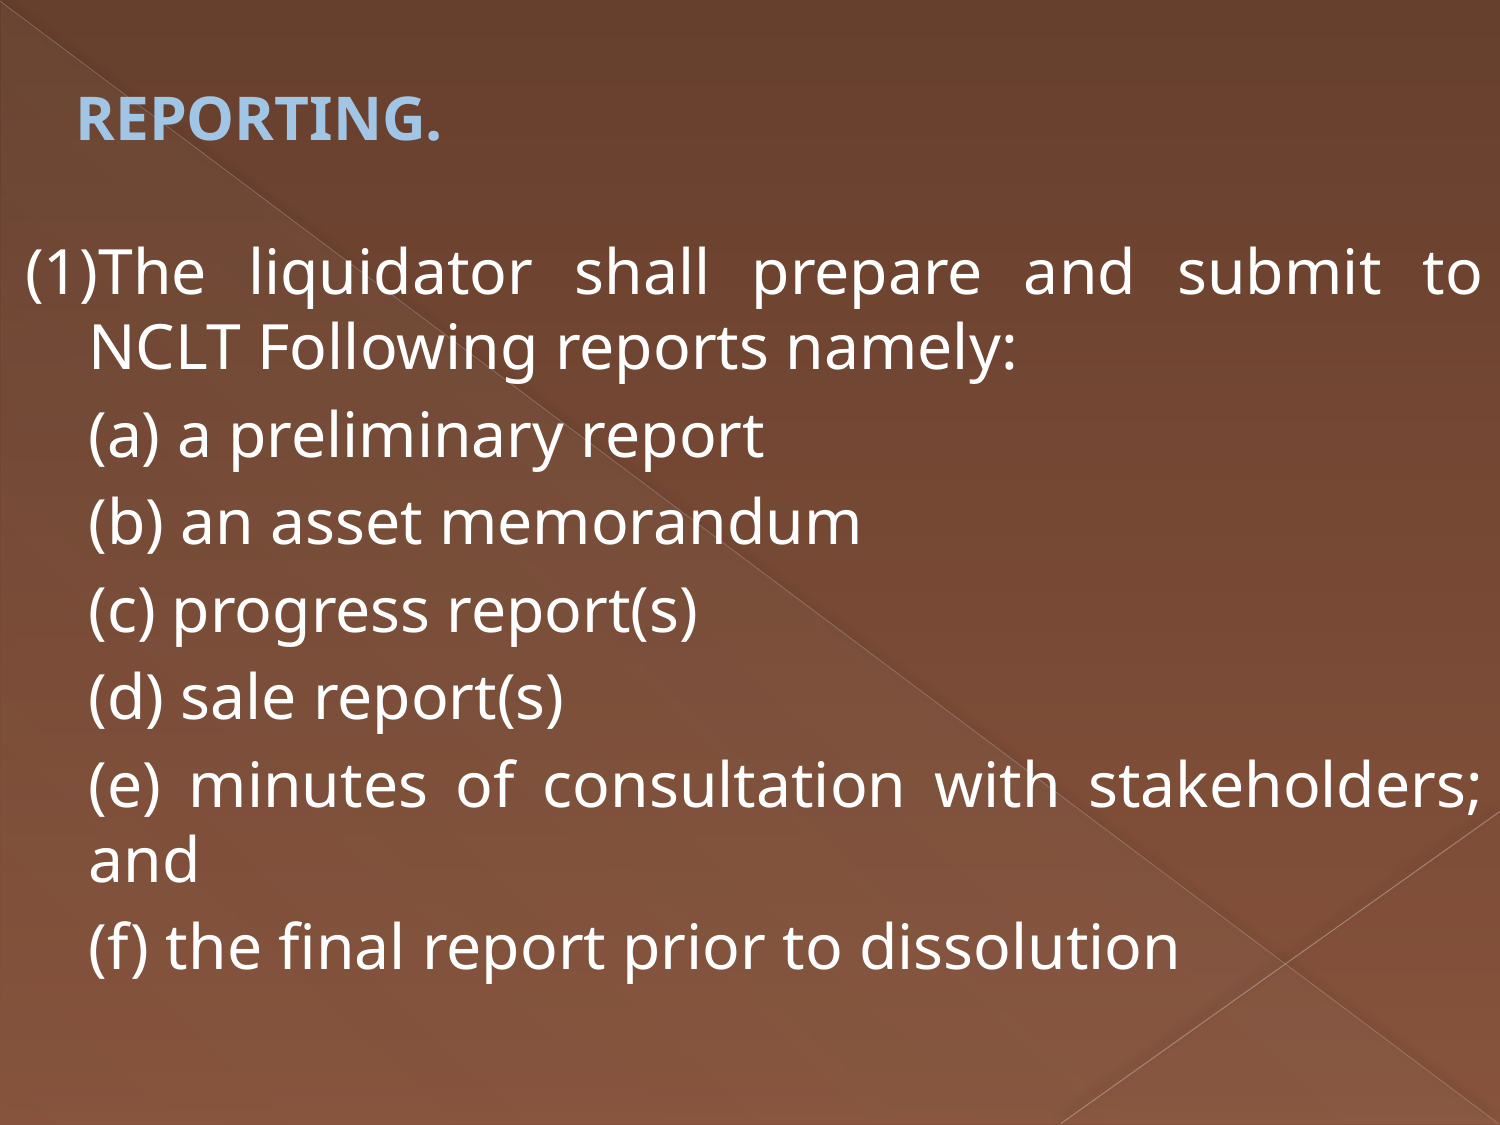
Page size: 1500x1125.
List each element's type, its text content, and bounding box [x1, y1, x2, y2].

list (1)The liquidator shall prepare and submit to NCLT Following reports namely: (a) a preliminary report (b) an asset memorandum (c) progress report(s) (d) sale report(s) (e) minutes of consultation with stakeholders; and (f) the final report prior to dissolution [0, 224, 1500, 1125]
title REPORTING. [0, 0, 1500, 224]
